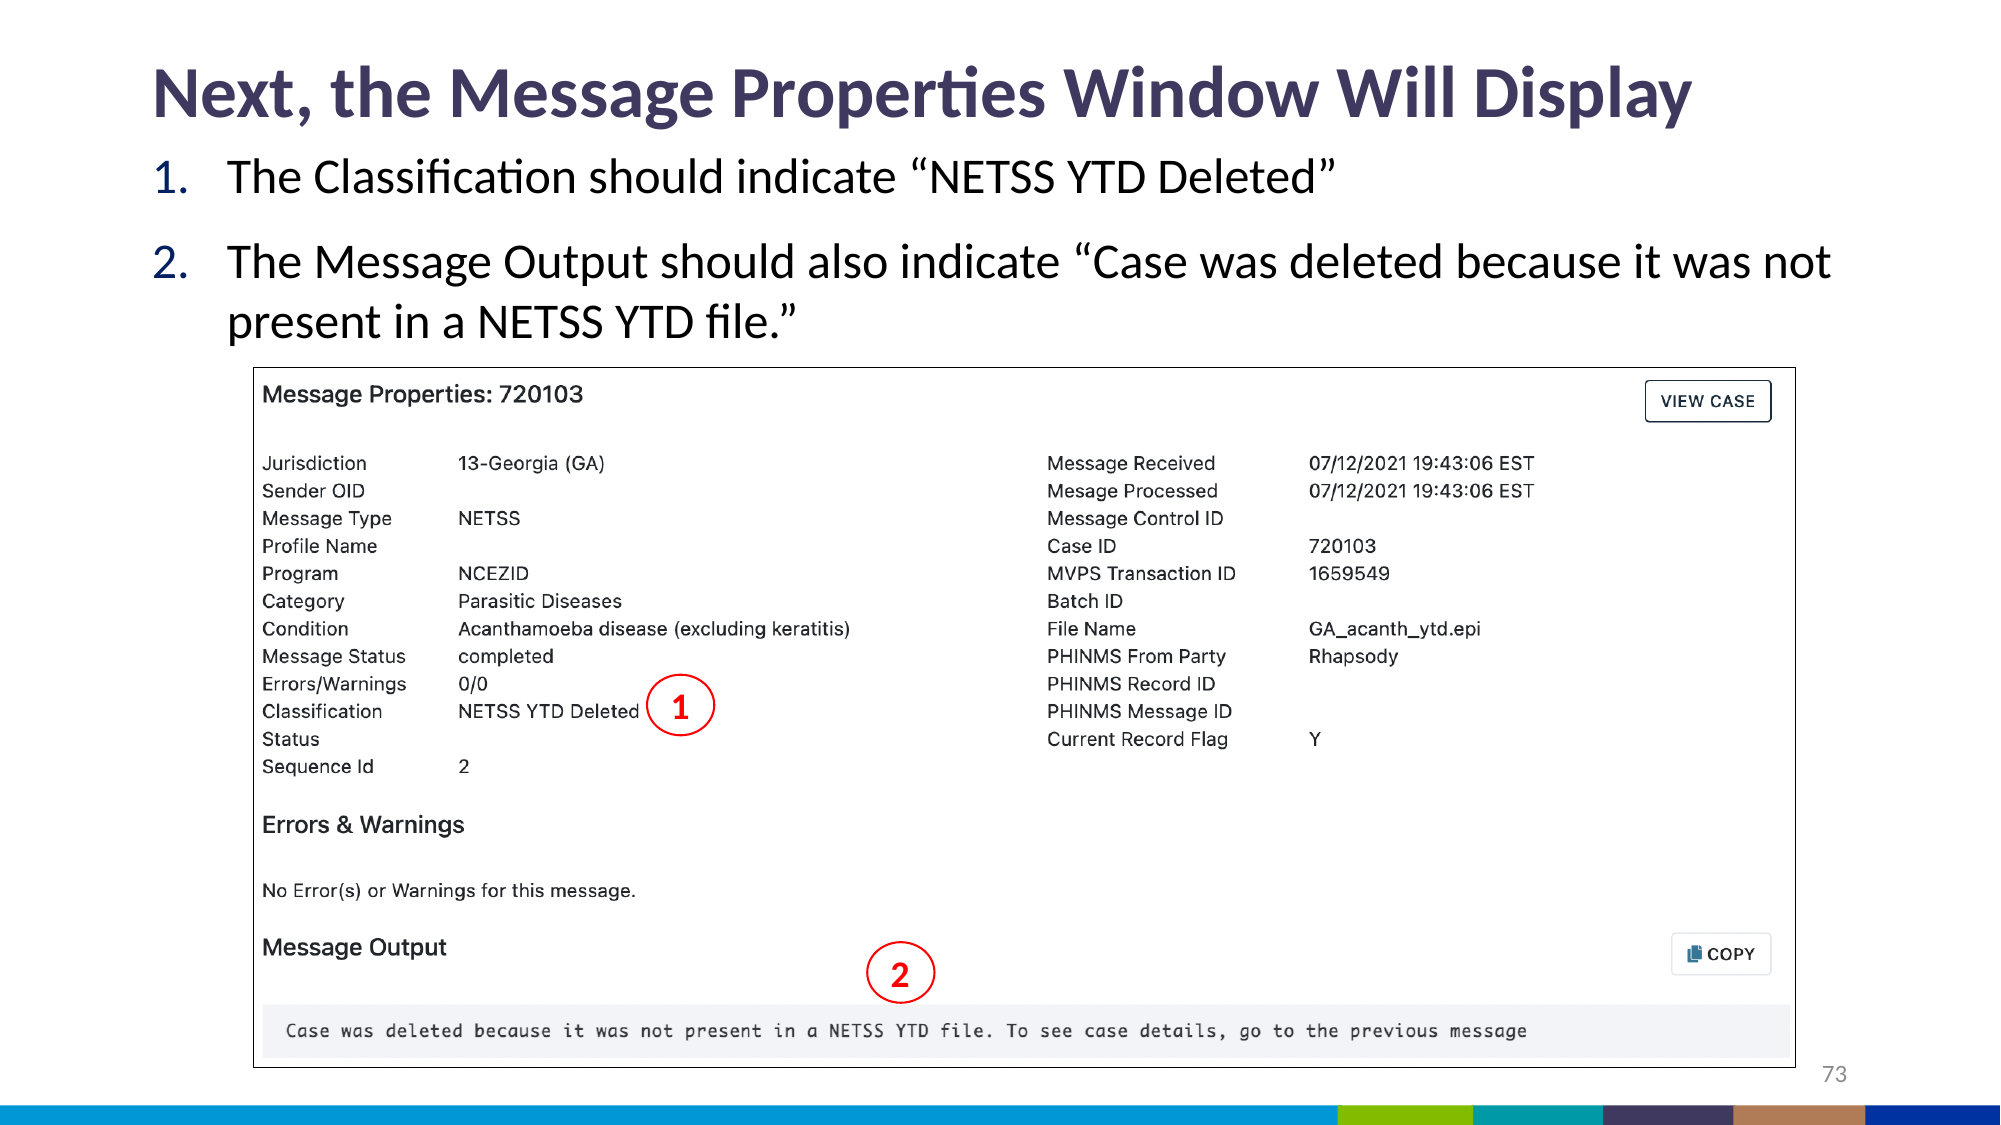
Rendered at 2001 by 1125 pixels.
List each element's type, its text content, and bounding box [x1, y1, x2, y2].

picture [253, 367, 1796, 1067]
text_box The Classification should indicate “NETSS YTD Deleted” The Message Output should also indicate “Case was deleted because it was not present in a NETSS YTD file.” [137, 135, 1863, 371]
title Next, the Message Properties Window Will Display [137, 45, 1863, 135]
slide_number 73 [1412, 1042, 1863, 1103]
